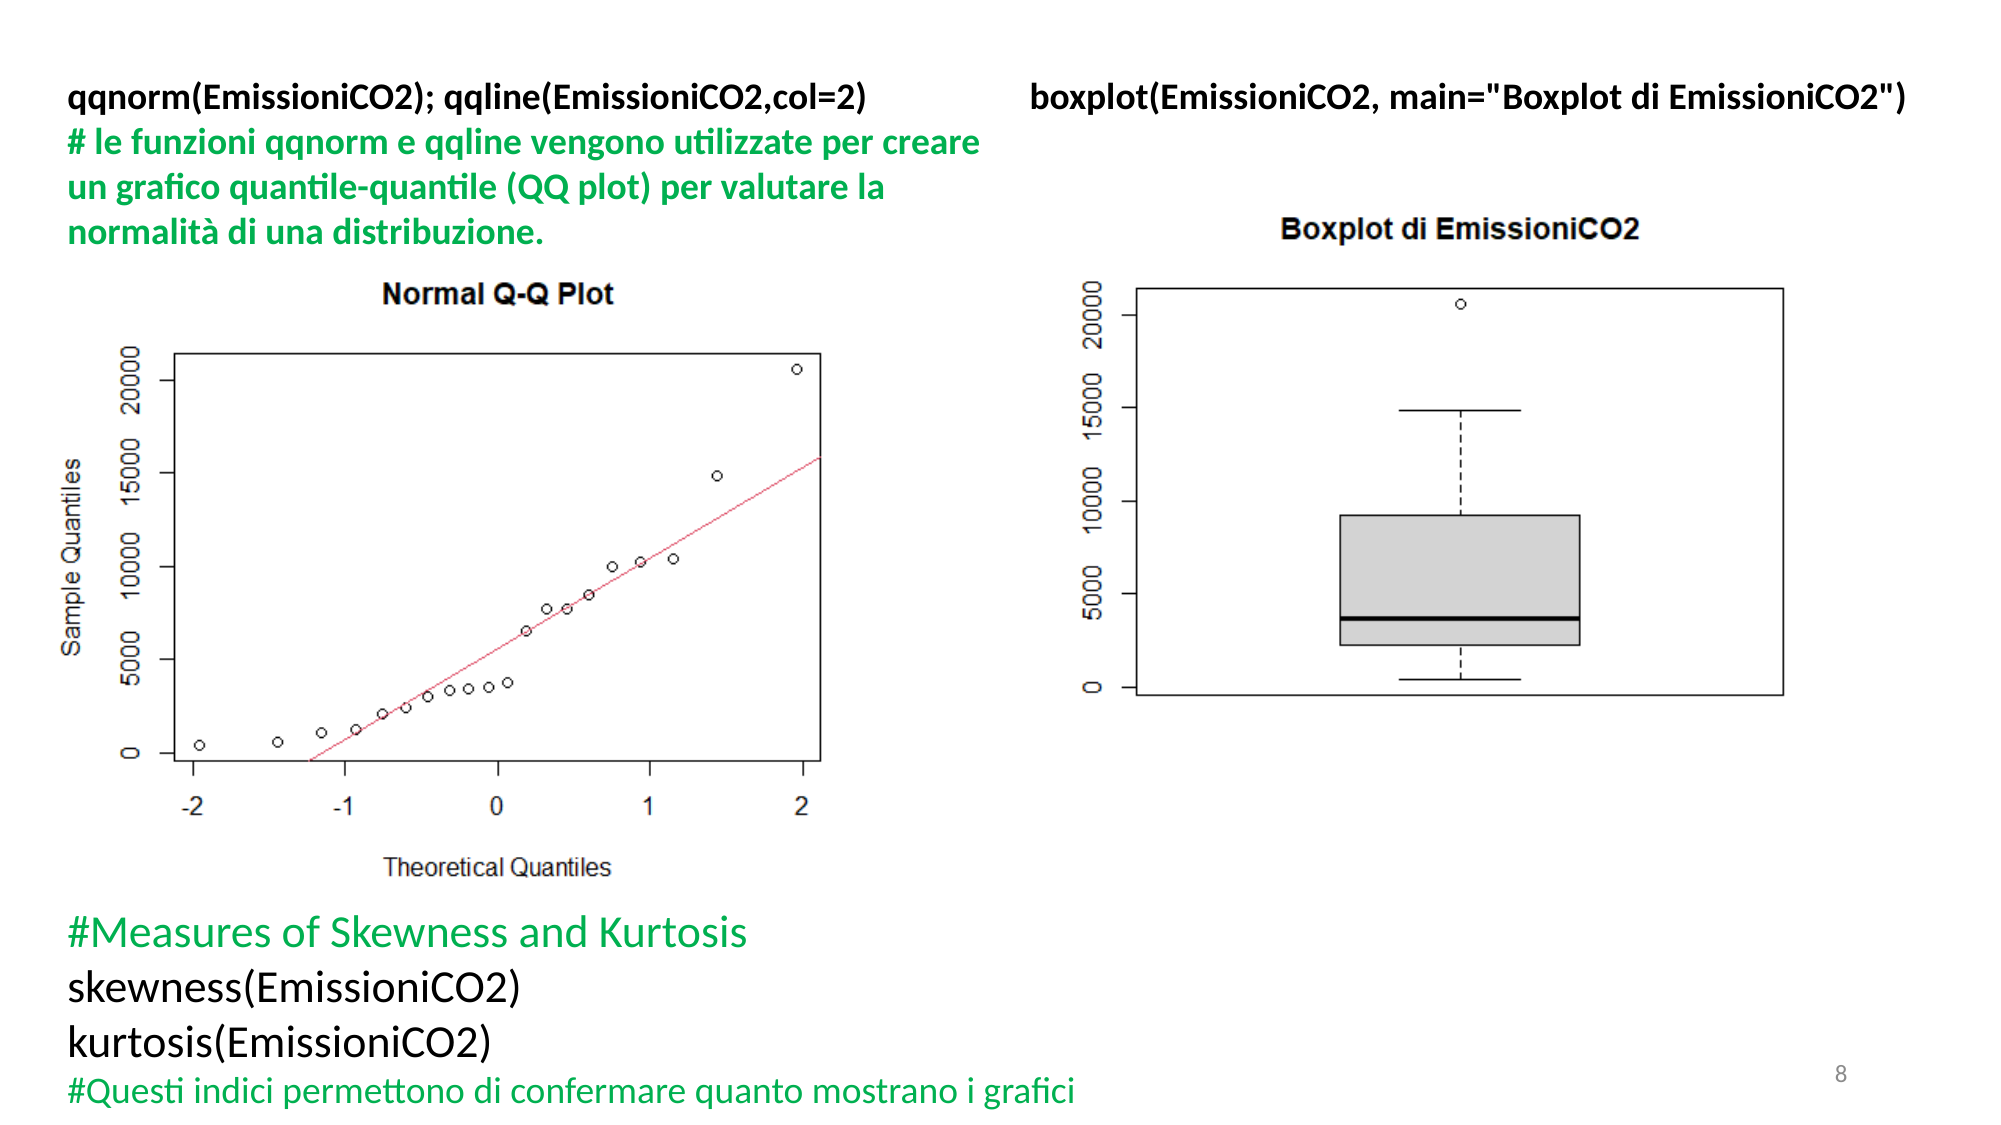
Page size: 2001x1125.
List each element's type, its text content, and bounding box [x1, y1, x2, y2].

picture [1014, 166, 1847, 848]
text_box #Measures of Skewness and Kurtosis skewness(EmissioniCO2) kurtosis(EmissioniCO2) #Questi indici permettono di confermare quanto mostrano i grafici [52, 893, 1897, 1119]
text_box boxplot(EmissioniCO2, main="Boxplot di EmissioniCO2") [1014, 64, 1948, 169]
text_box qqnorm(EmissioniCO2); qqline(EmissioniCO2,col=2) # le funzioni qqnorm e qqline vengono utilizzate per creare un grafico quantile-quantile (QQ plot) per valutare la normalità di una distribuzione. [52, 64, 1014, 304]
picture [52, 275, 884, 879]
